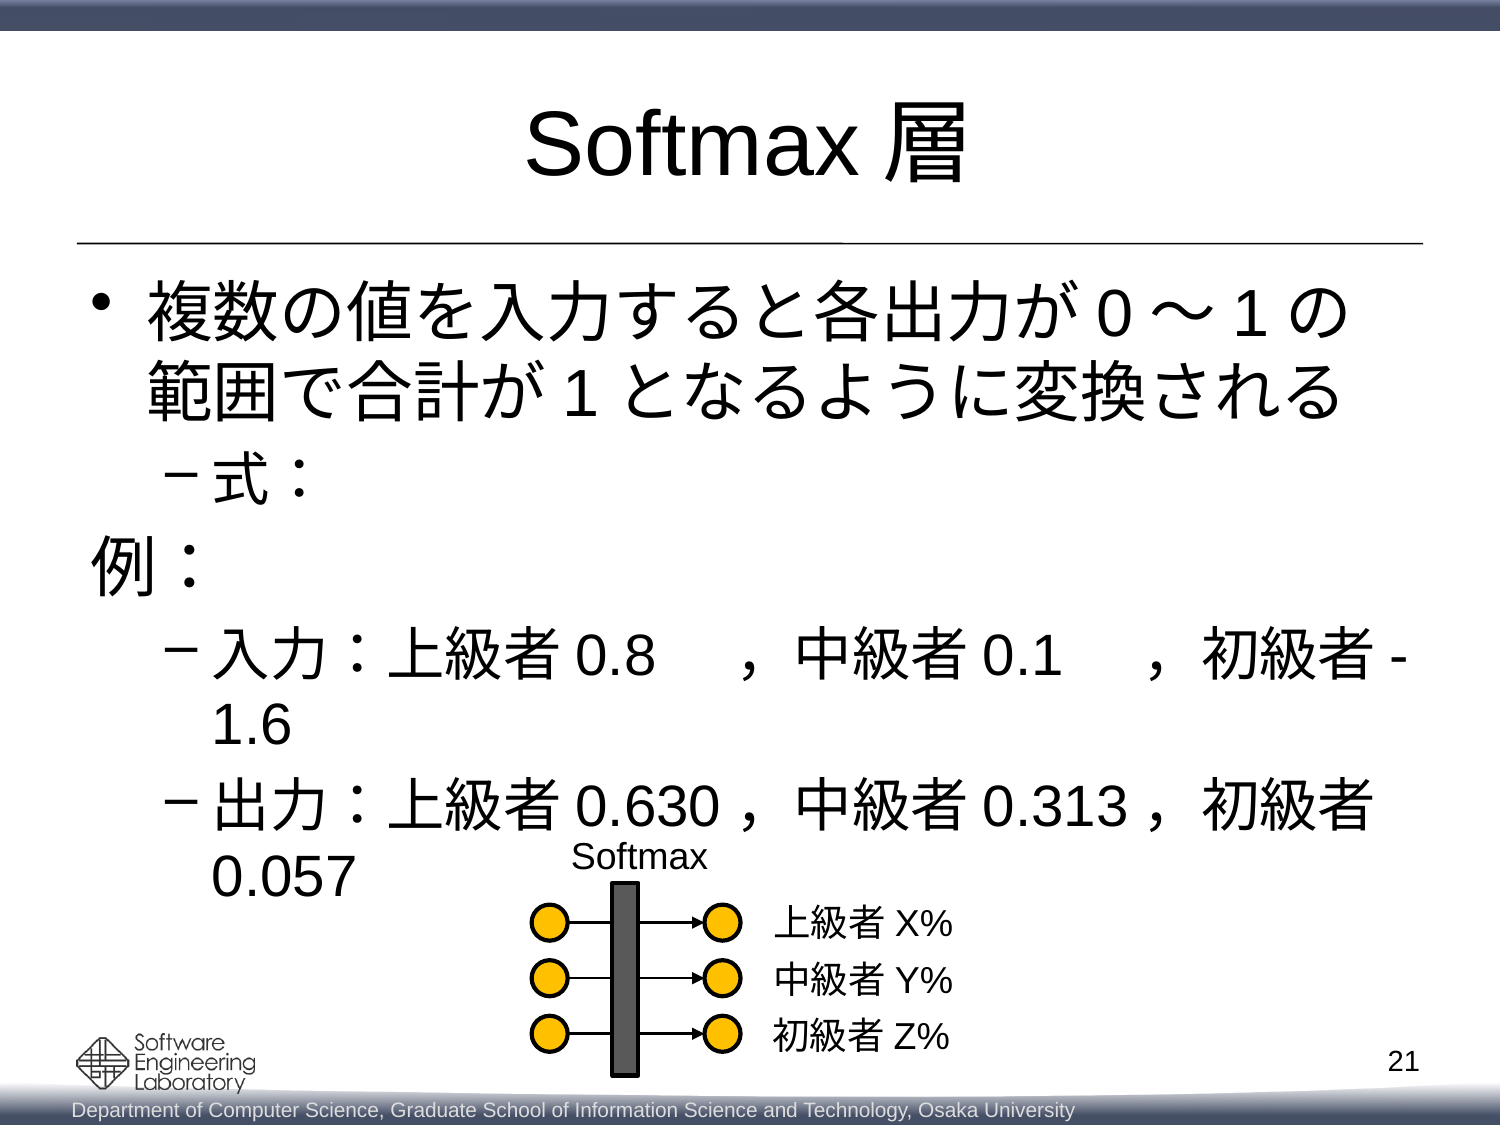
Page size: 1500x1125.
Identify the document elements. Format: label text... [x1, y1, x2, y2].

text_box [610, 930, 640, 977]
text_box [610, 881, 640, 921]
text_box [702, 1013, 743, 1054]
text_box [529, 1013, 570, 1054]
text_box [702, 958, 743, 999]
text_box [529, 902, 570, 943]
picture [0, 0, 1500, 31]
text_box [529, 958, 570, 999]
slide_number 21 [1246, 1034, 1436, 1083]
text_box [610, 987, 640, 1032]
text_box Softmax [556, 825, 724, 885]
picture [0, 1033, 1500, 1125]
text_box 上級者X% [758, 891, 968, 948]
text_box 中級者Y% [758, 948, 968, 1009]
text_box [702, 902, 743, 943]
text_box 初級者Z% [757, 1004, 965, 1065]
title Softmax層 [74, 44, 1424, 233]
text_box [610, 1041, 640, 1078]
